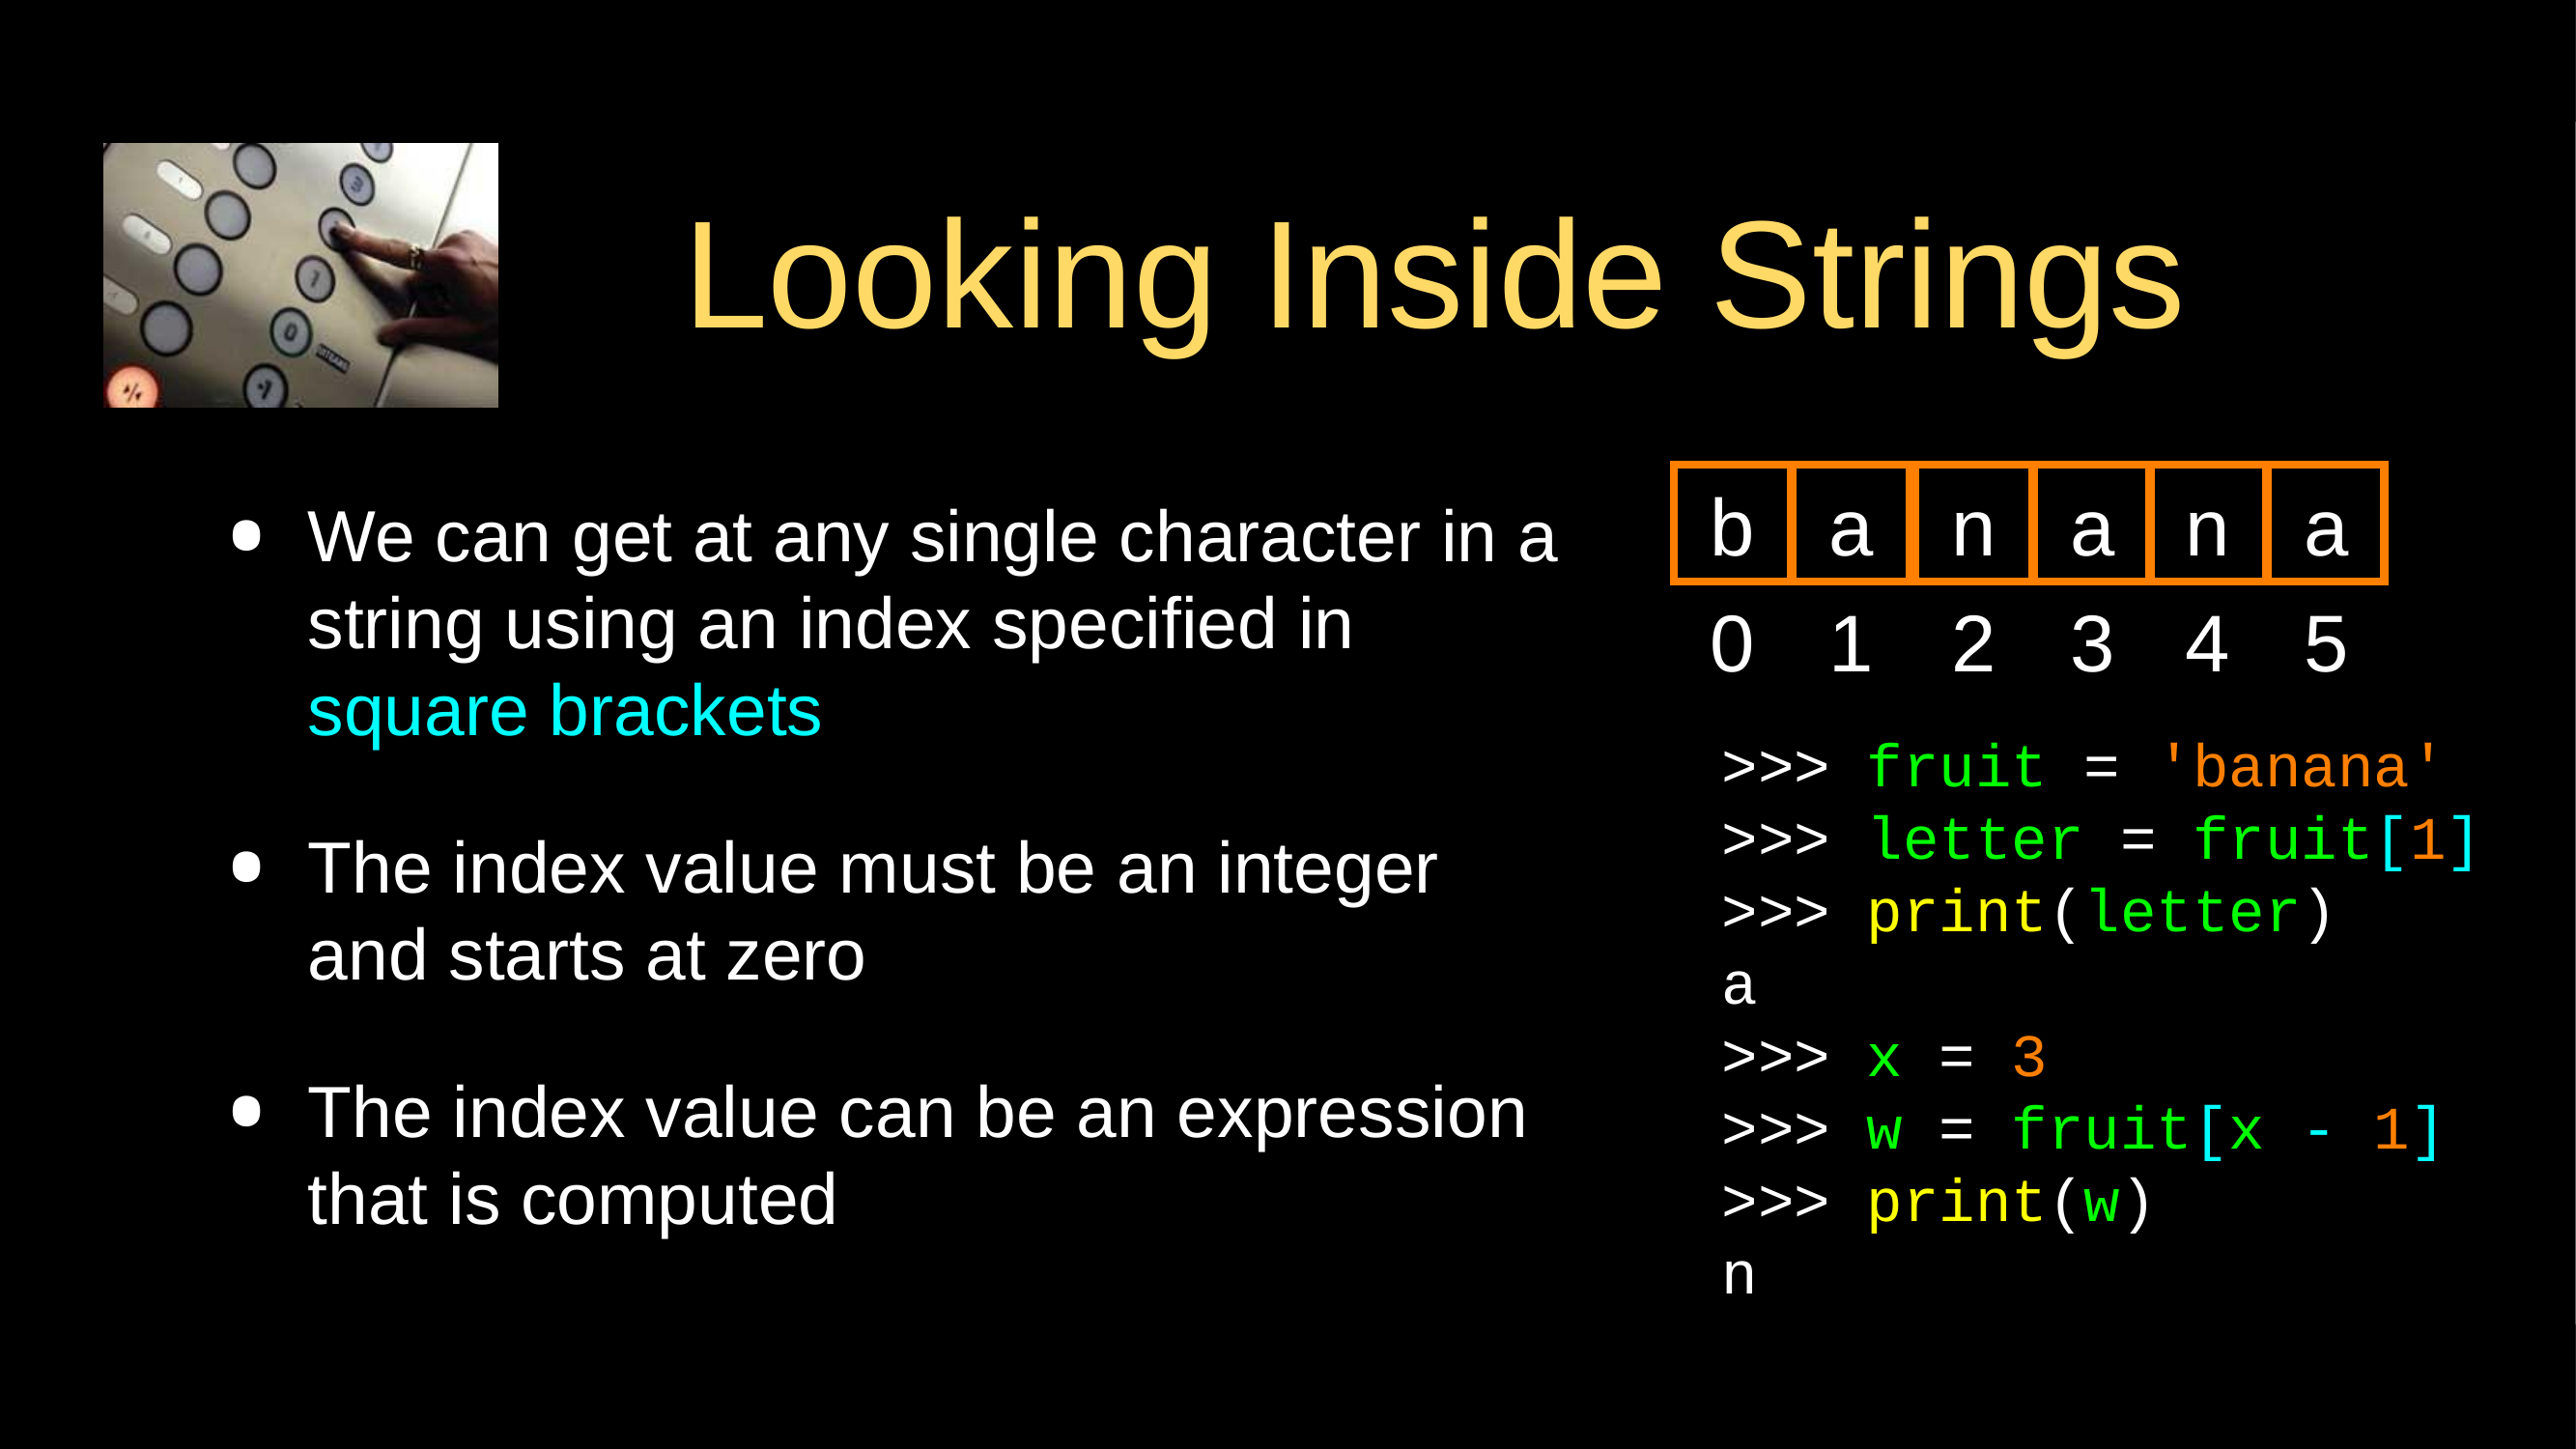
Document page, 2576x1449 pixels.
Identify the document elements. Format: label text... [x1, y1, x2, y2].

text_box a [2034, 465, 2148, 582]
text_box a [1793, 465, 1910, 582]
text_box 1 [1793, 582, 1910, 698]
text_box a [2267, 465, 2385, 582]
text_box n [2148, 465, 2266, 582]
text_box 0 [1674, 582, 1792, 698]
list We can get at any single character in a string using an index specified in square brackets The index value must be an integer and starts at zero The index value can be an expression that is computed [183, 412, 1578, 1317]
text_box n [1915, 465, 2033, 582]
title Looking Inside Strings [479, 131, 2392, 403]
text_box 3 [2034, 582, 2148, 698]
text_box 2 [1915, 582, 2033, 698]
text_box >>> fruit = 'banana' >>> letter = fruit[1] >>> print(letter) a >>> x = 3 >>> w = fruit[x - 1] >>> print(w) n [1721, 716, 2496, 1317]
picture [102, 143, 498, 408]
text_box 5 [2267, 582, 2385, 698]
text_box b [1674, 465, 1792, 582]
text_box 4 [2148, 582, 2266, 698]
